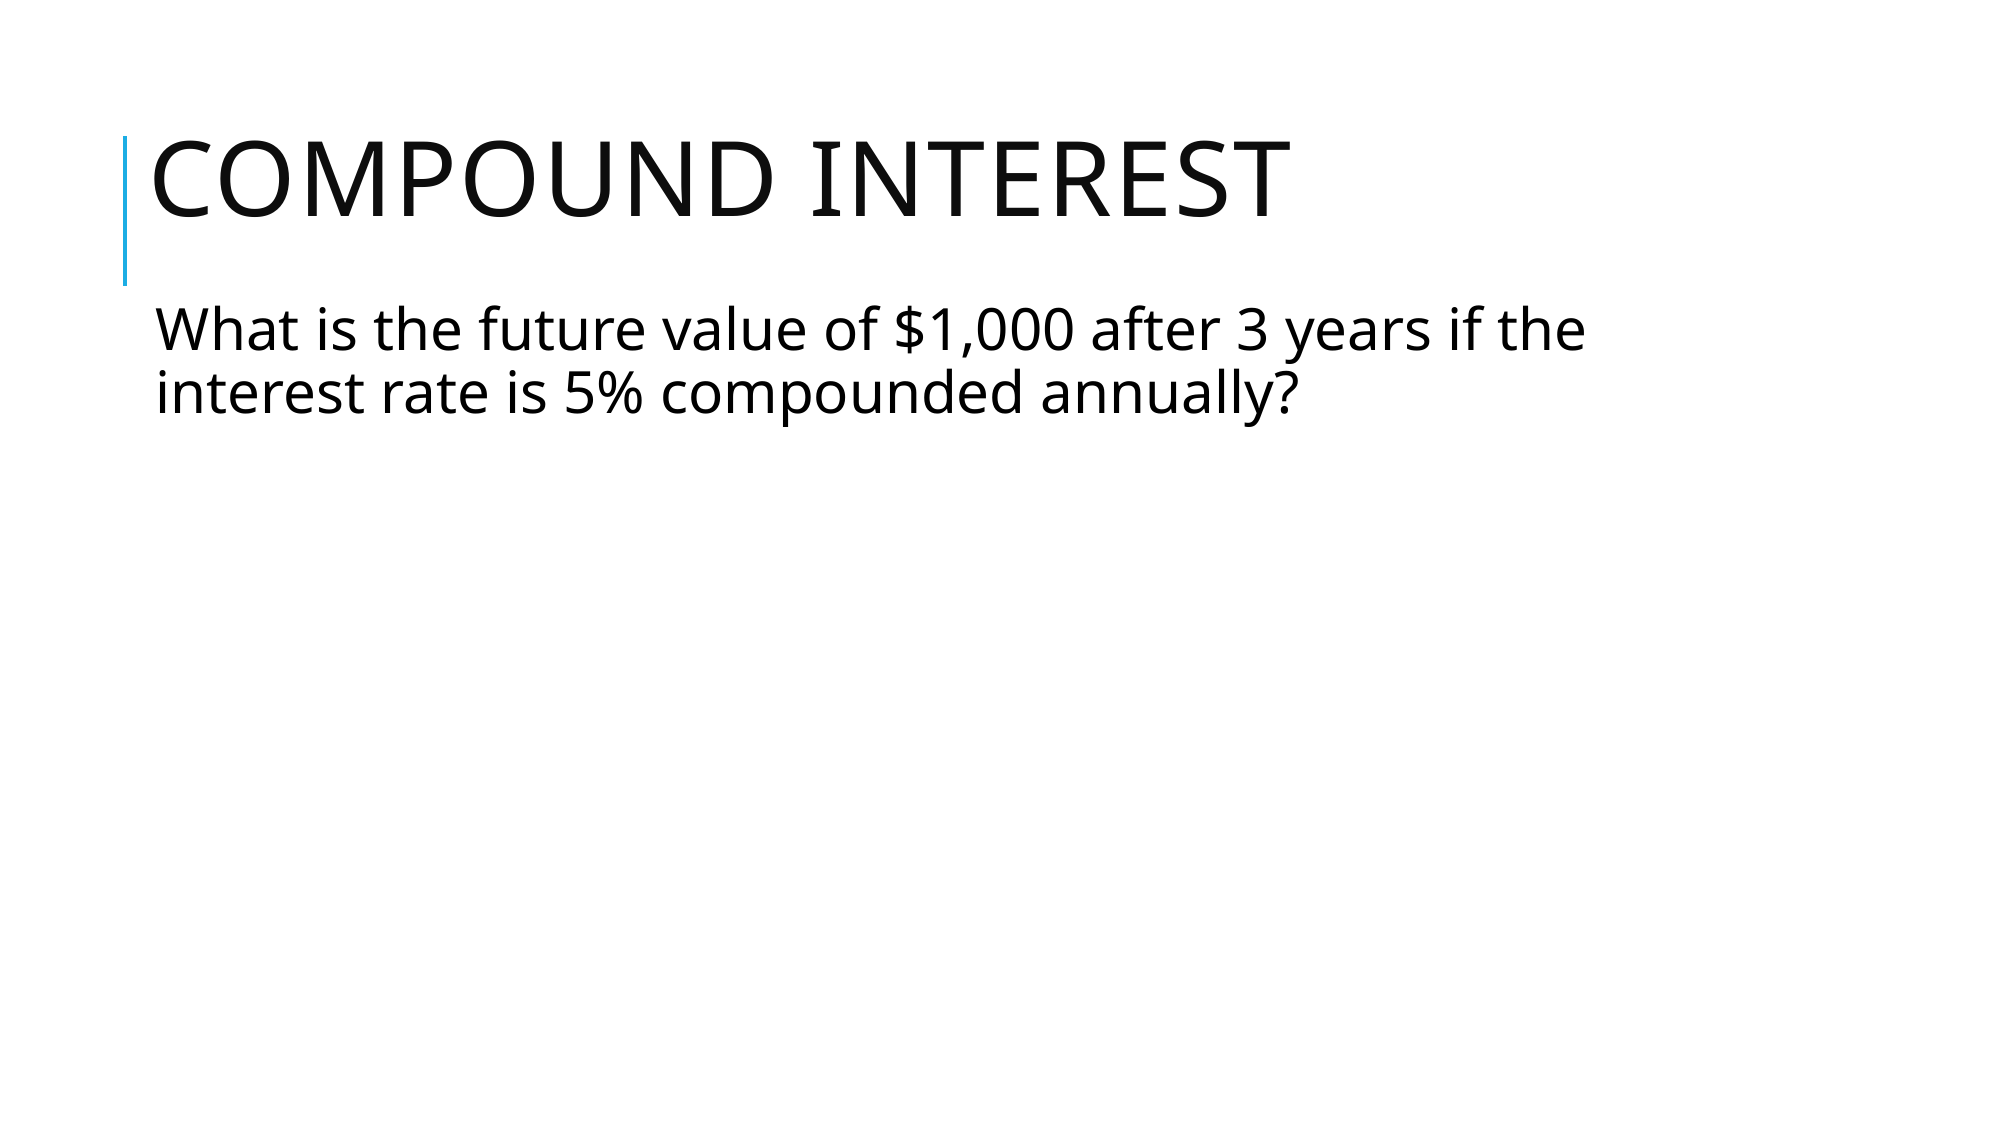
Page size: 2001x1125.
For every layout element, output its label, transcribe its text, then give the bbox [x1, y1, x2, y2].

title Compound Interest [134, 63, 1729, 310]
list What is the future value of $1,000 after 3 years if the interest rate is 5% compounded annually? [148, 292, 1743, 953]
